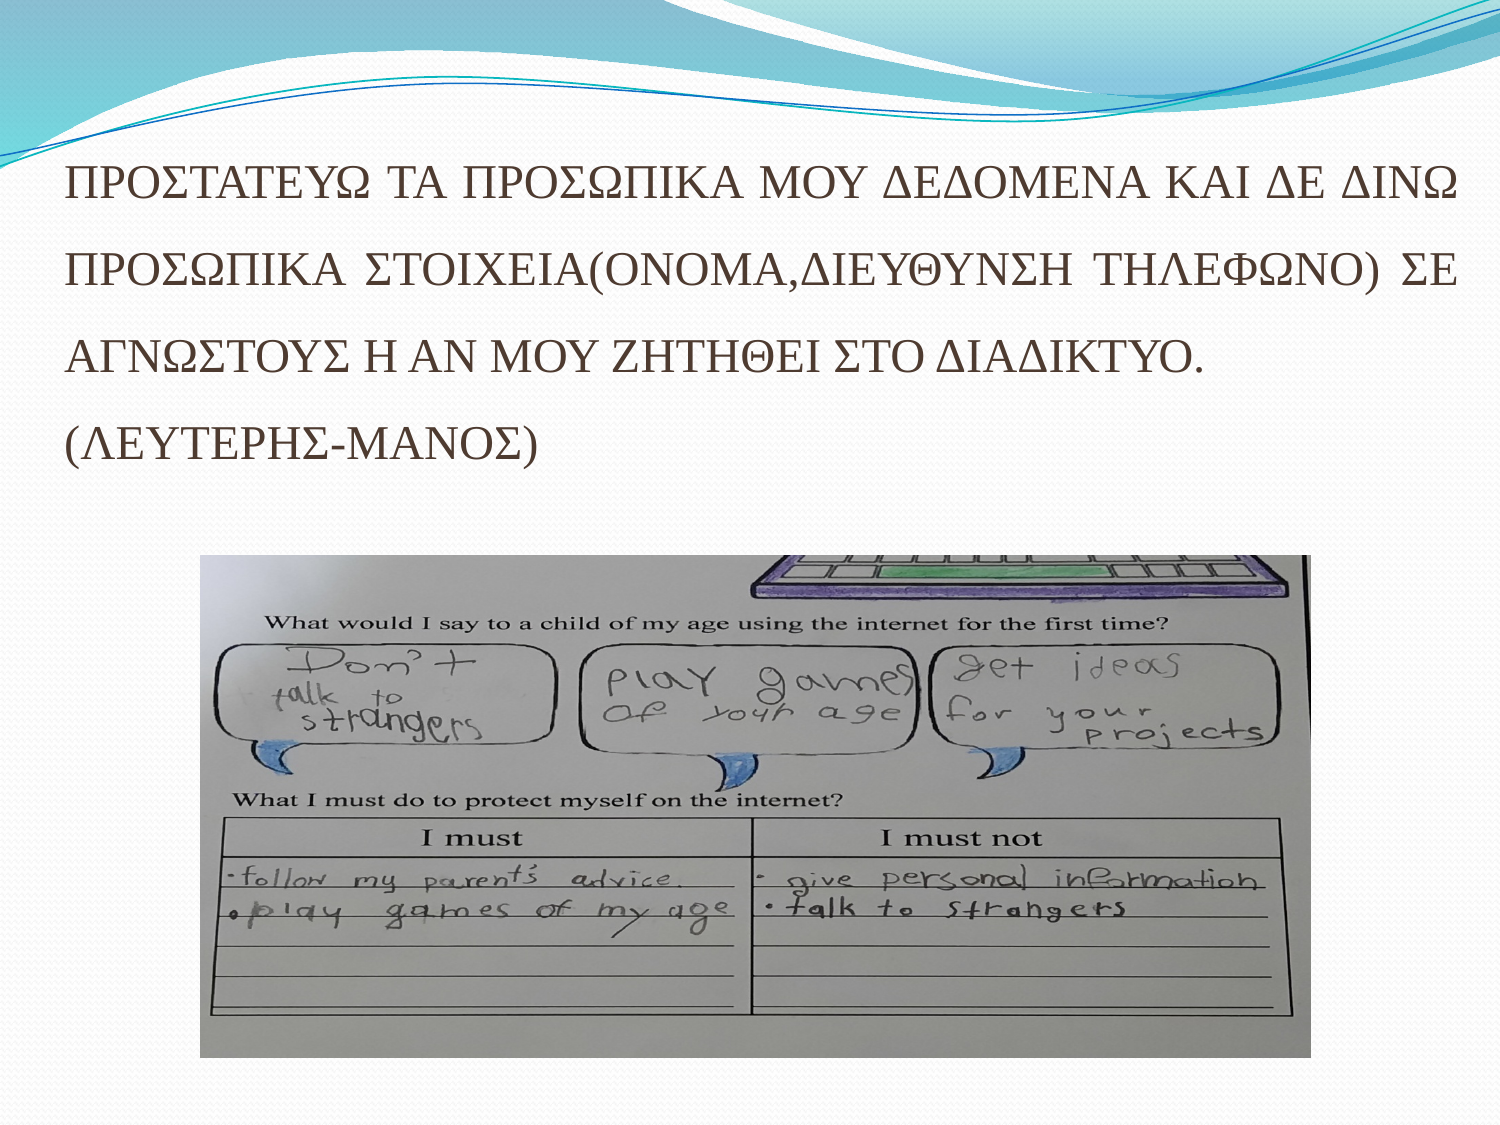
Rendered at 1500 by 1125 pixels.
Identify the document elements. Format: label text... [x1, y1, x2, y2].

picture [200, 554, 1312, 1058]
text_box Προστατευω τα προσωπικα μου δεδομενα και δε δινω προσωπικα στοιχεια(ΟΝΟΜΑ,ΔΙΕΥΘΥΝΣΗ ΤΗΛΕΦΩΝΟ) ΣΕ ΑΓΝΩΣΤΟΥΣ Η ΑΝ ΜΟΥ ΖΗΤΗΘΕΙ ΣΤΟ ΔΙΑΔΙΚΤΥΟ. (λευτερησ-μανοσ) [49, 75, 1475, 516]
